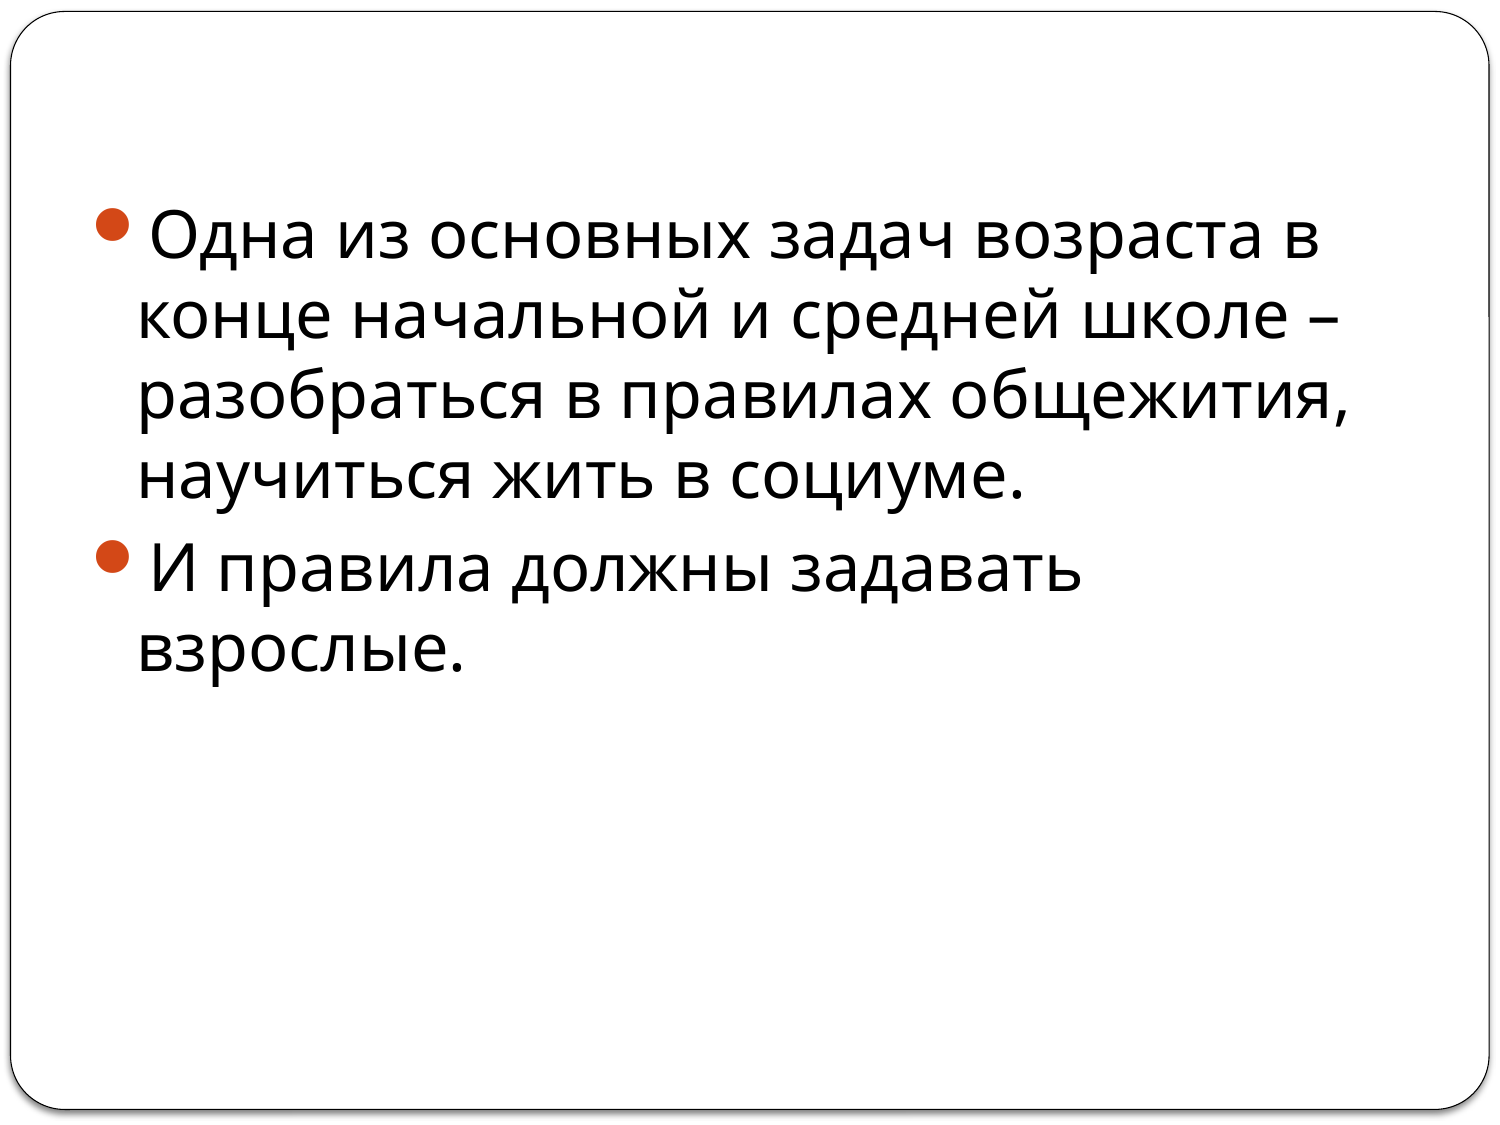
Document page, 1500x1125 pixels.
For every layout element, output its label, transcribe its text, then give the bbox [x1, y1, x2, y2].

list Одна из основных задач возраста в конце начальной и средней школе – разобраться в правилах общежития, научиться жить в социуме. И правила должны задавать взрослые. [76, 184, 1447, 988]
